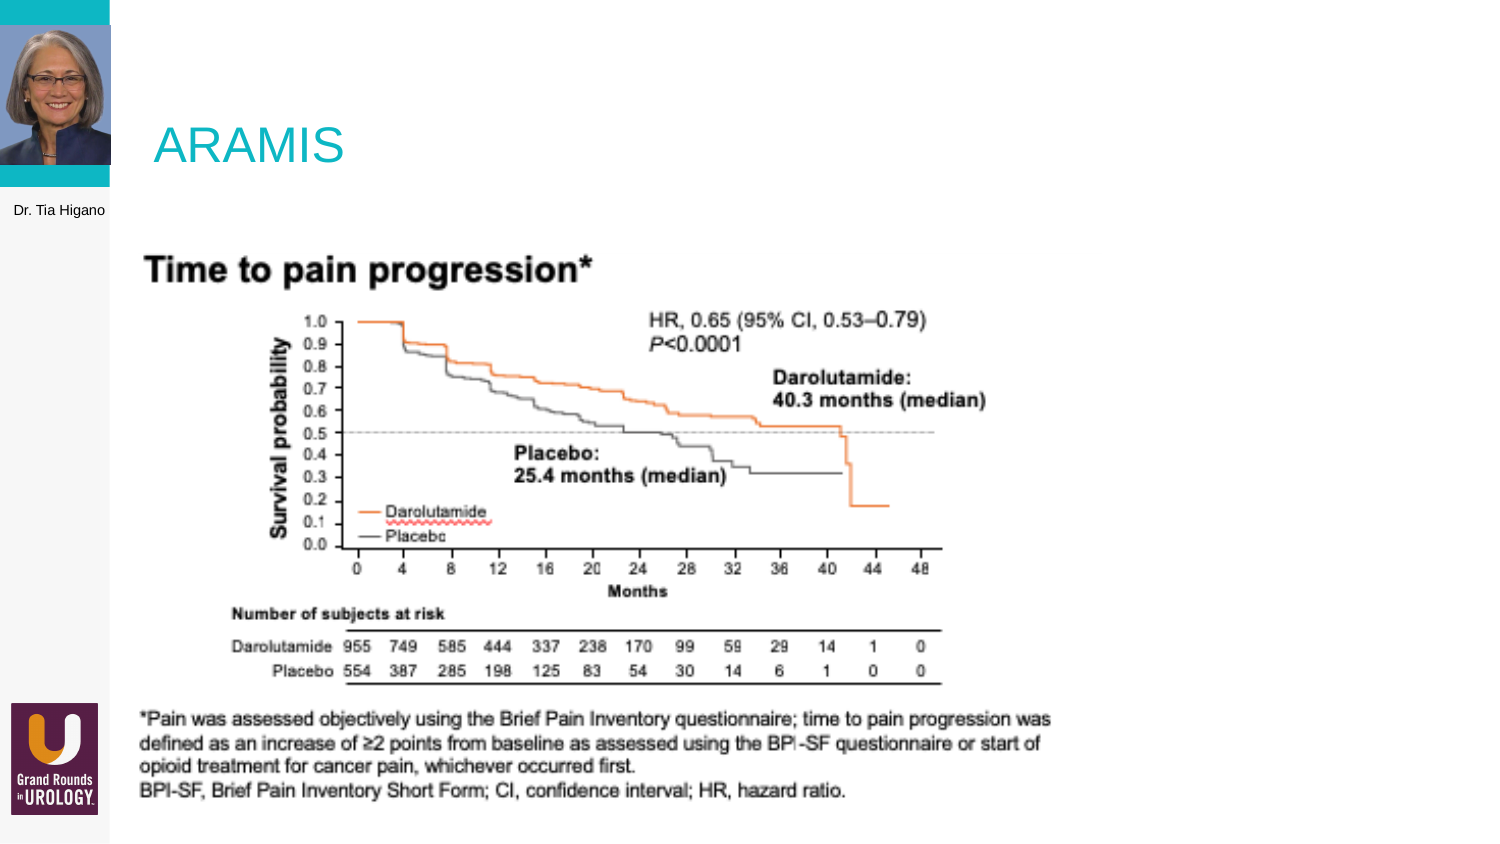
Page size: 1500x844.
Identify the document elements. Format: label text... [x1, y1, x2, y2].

text_box Dr. Tia Higano [0, 193, 120, 226]
picture [0, 25, 111, 165]
picture [138, 251, 1102, 808]
title ARAMIS [138, 0, 722, 188]
picture [11, 703, 98, 815]
